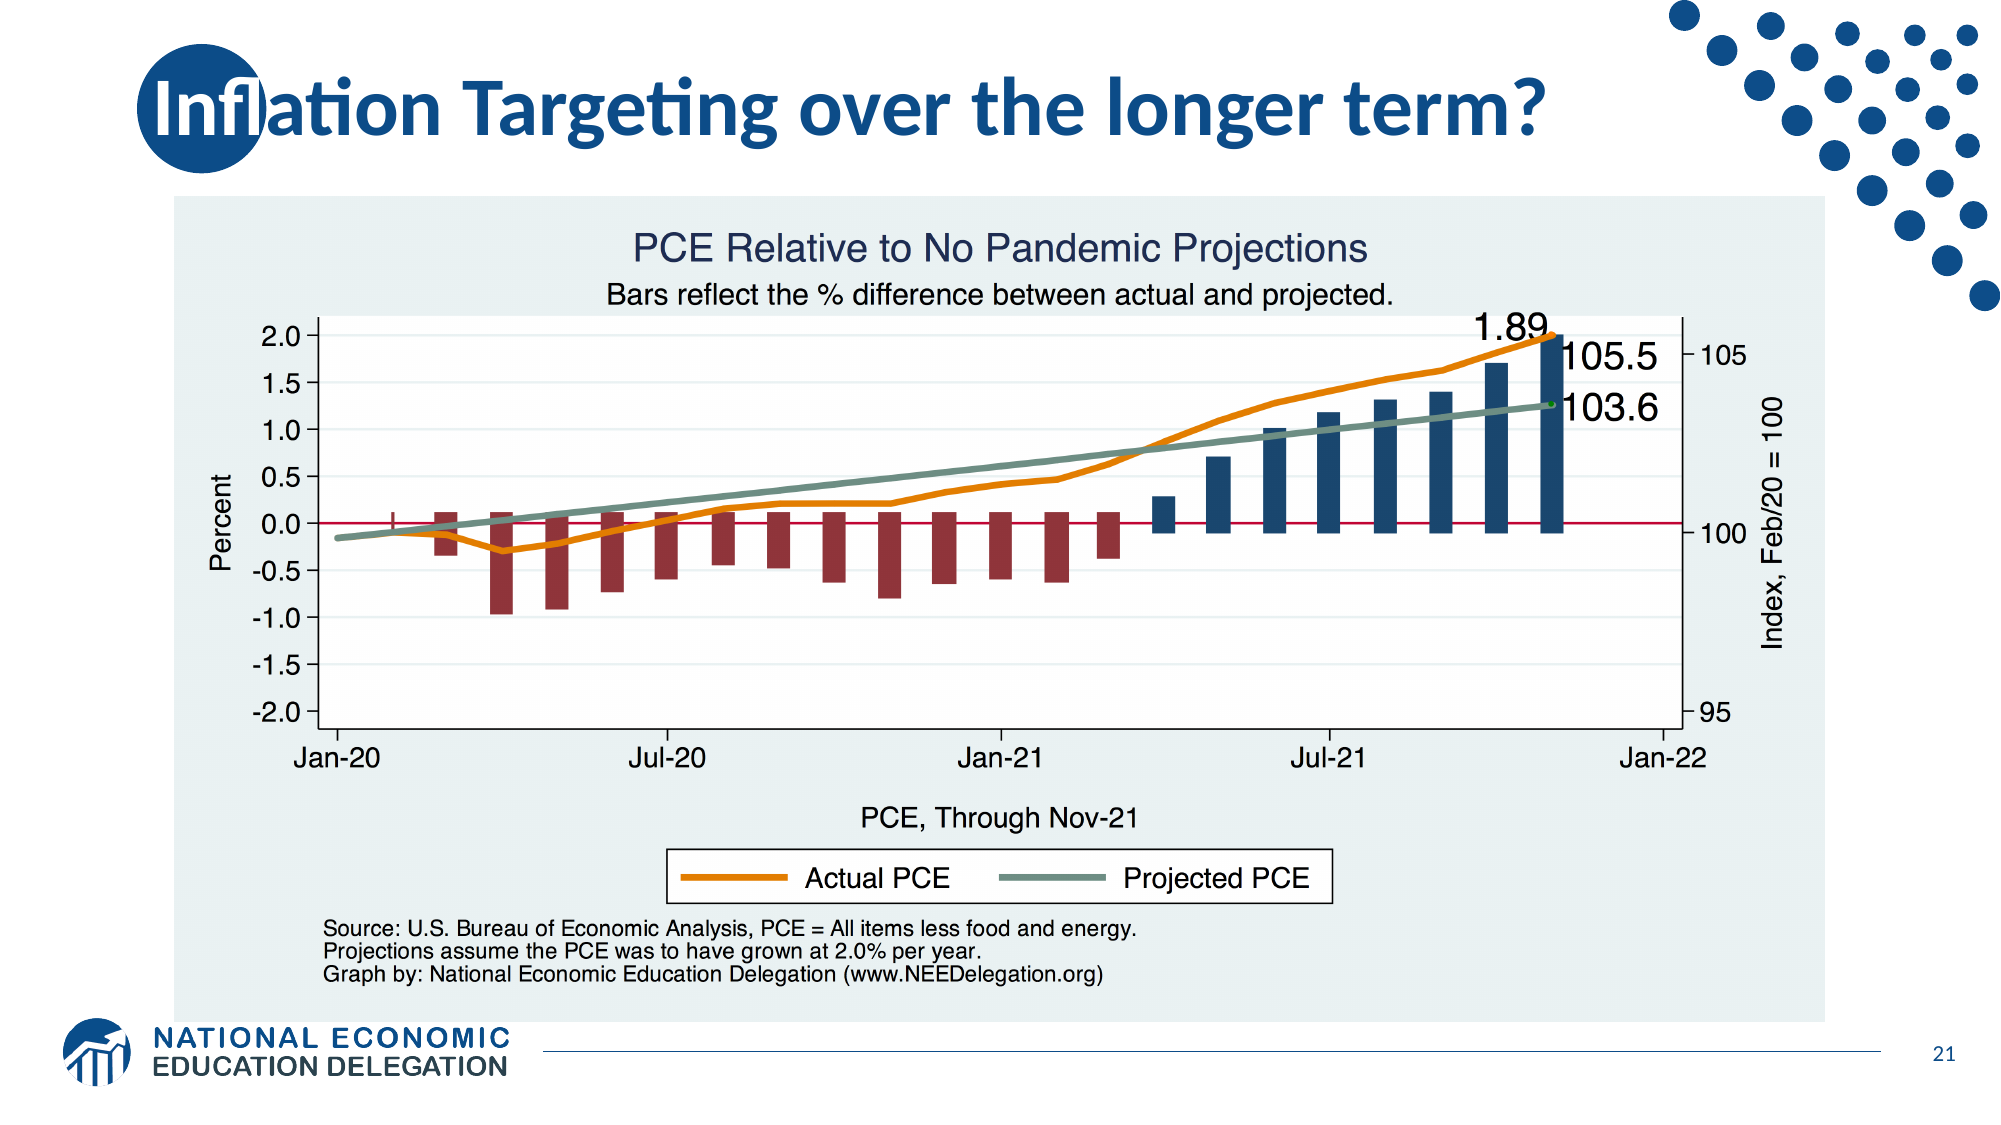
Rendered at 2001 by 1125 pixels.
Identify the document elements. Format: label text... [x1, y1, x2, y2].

picture [55, 196, 1825, 1091]
title Inflation Targeting over the longer term? [137, 0, 1863, 218]
slide_number 21 [1521, 1022, 1972, 1082]
